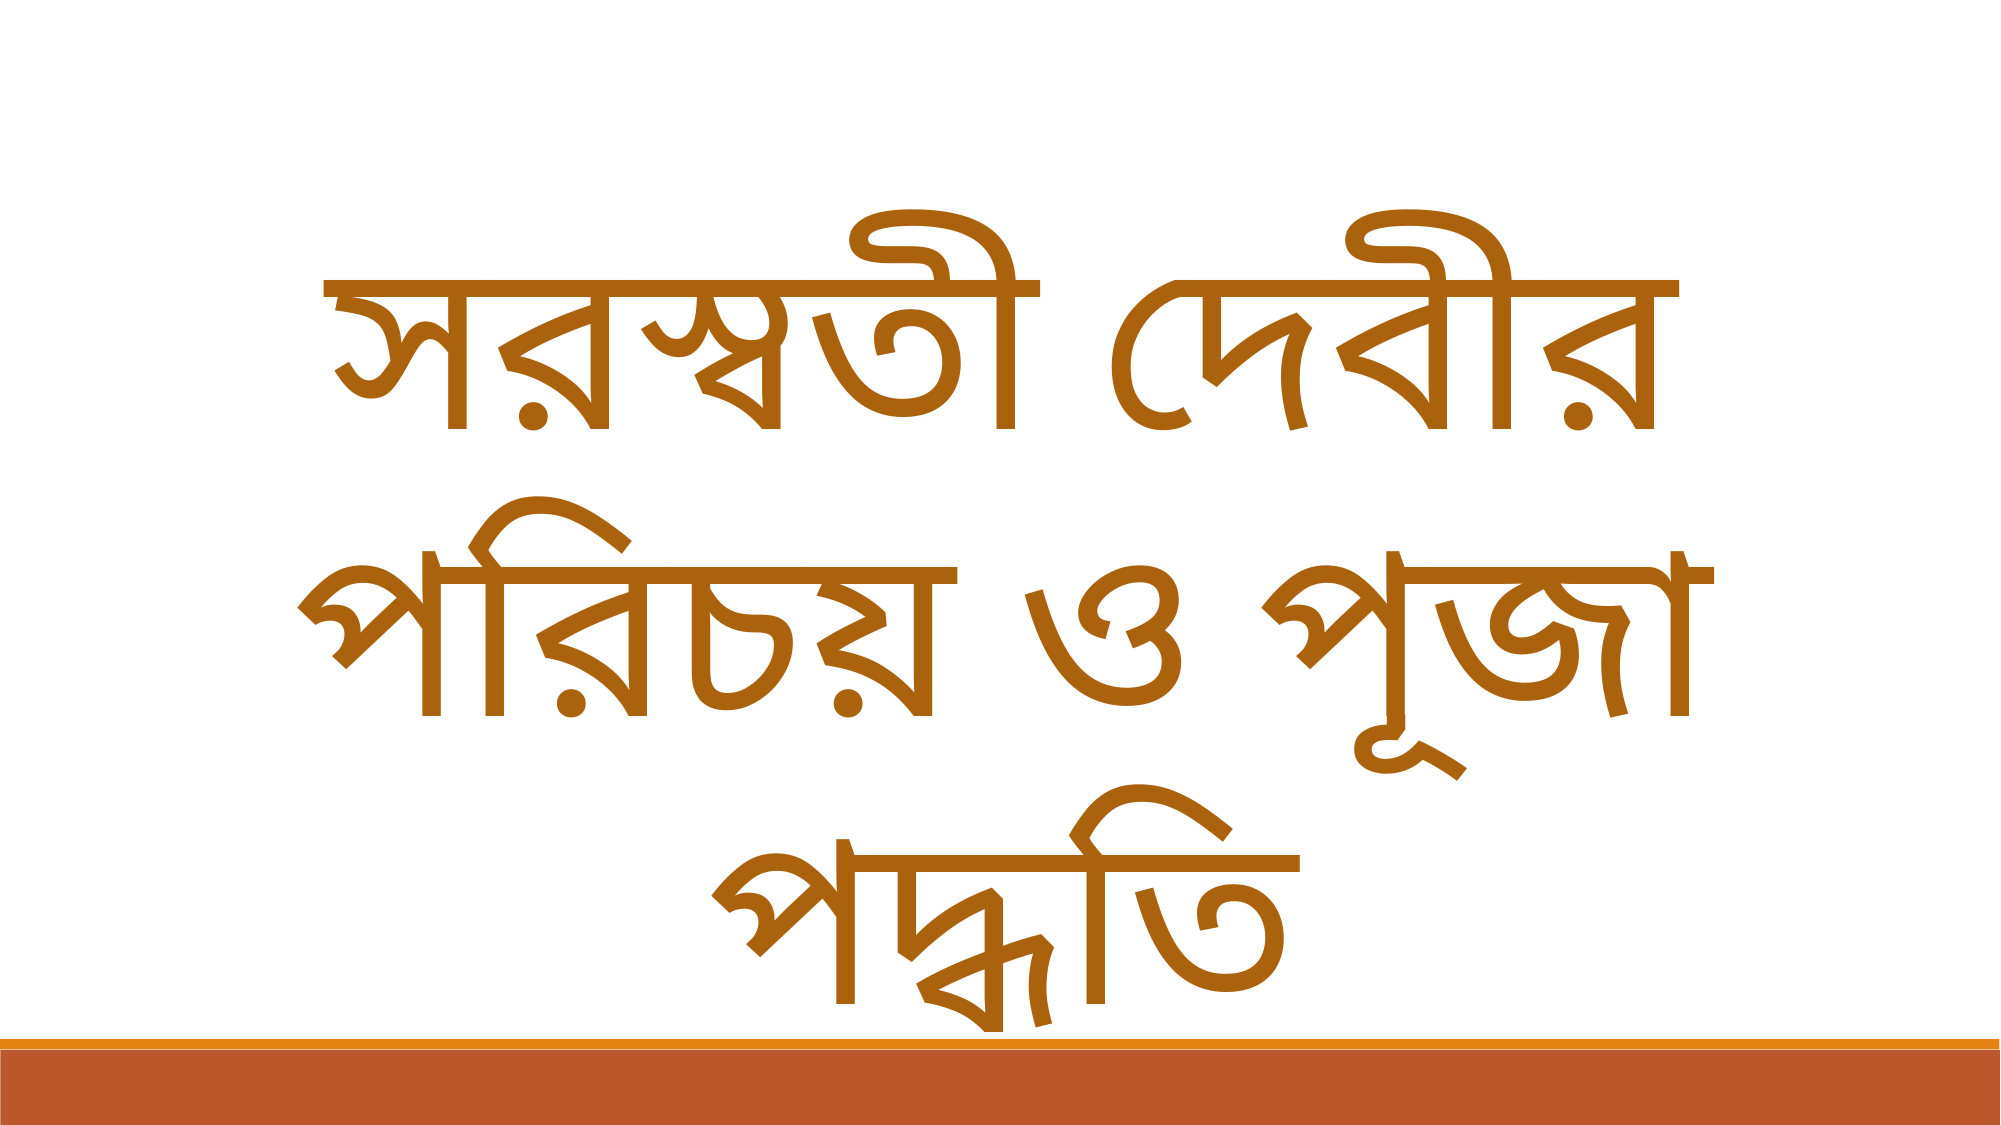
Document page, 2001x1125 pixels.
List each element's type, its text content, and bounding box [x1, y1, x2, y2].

text_box সরস্বতী দেবীর পরিচয় ও পূজা পদ্ধতি [183, 182, 1821, 1060]
